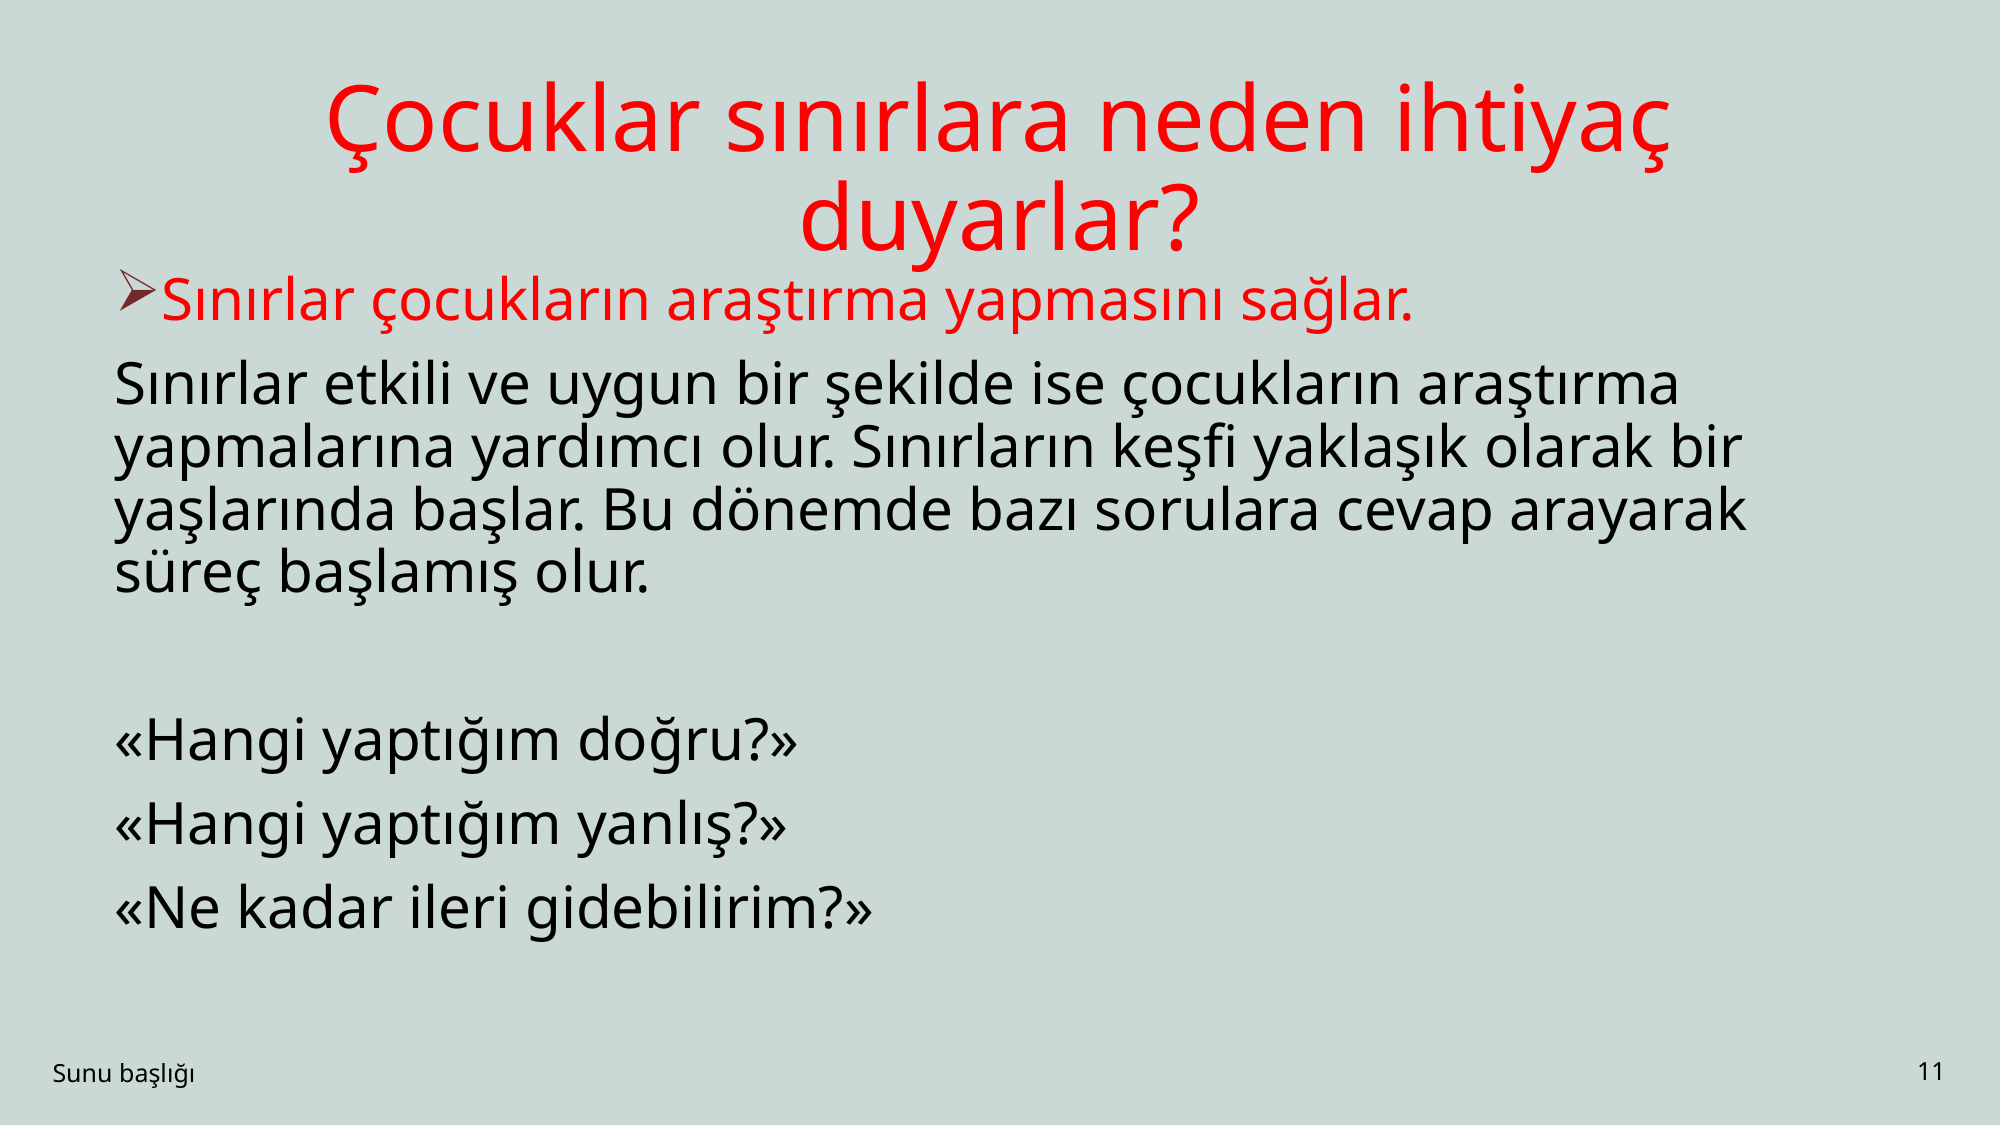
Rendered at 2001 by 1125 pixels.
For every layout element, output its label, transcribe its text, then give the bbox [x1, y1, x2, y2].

title Çocuklar sınırlara neden ihtiyaç duyarlar? [137, 62, 1863, 262]
slide_number 11 [1510, 1042, 1961, 1103]
list Sınırlar çocukların araştırma yapmasını sağlar. Sınırlar etkili ve uygun bir şekilde ise çocukların araştırma yapmalarına yardımcı olur. Sınırların keşfi yaklaşık olarak bir yaşlarında başlar. Bu dönemde bazı sorulara cevap arayarak süreç başlamış olur. «Hangi yaptığım doğru?» «Hangi yaptığım yanlış?» «Ne kadar ileri gidebilirim?» [99, 262, 1900, 1013]
footer Sunu başlığı [37, 1042, 713, 1103]
